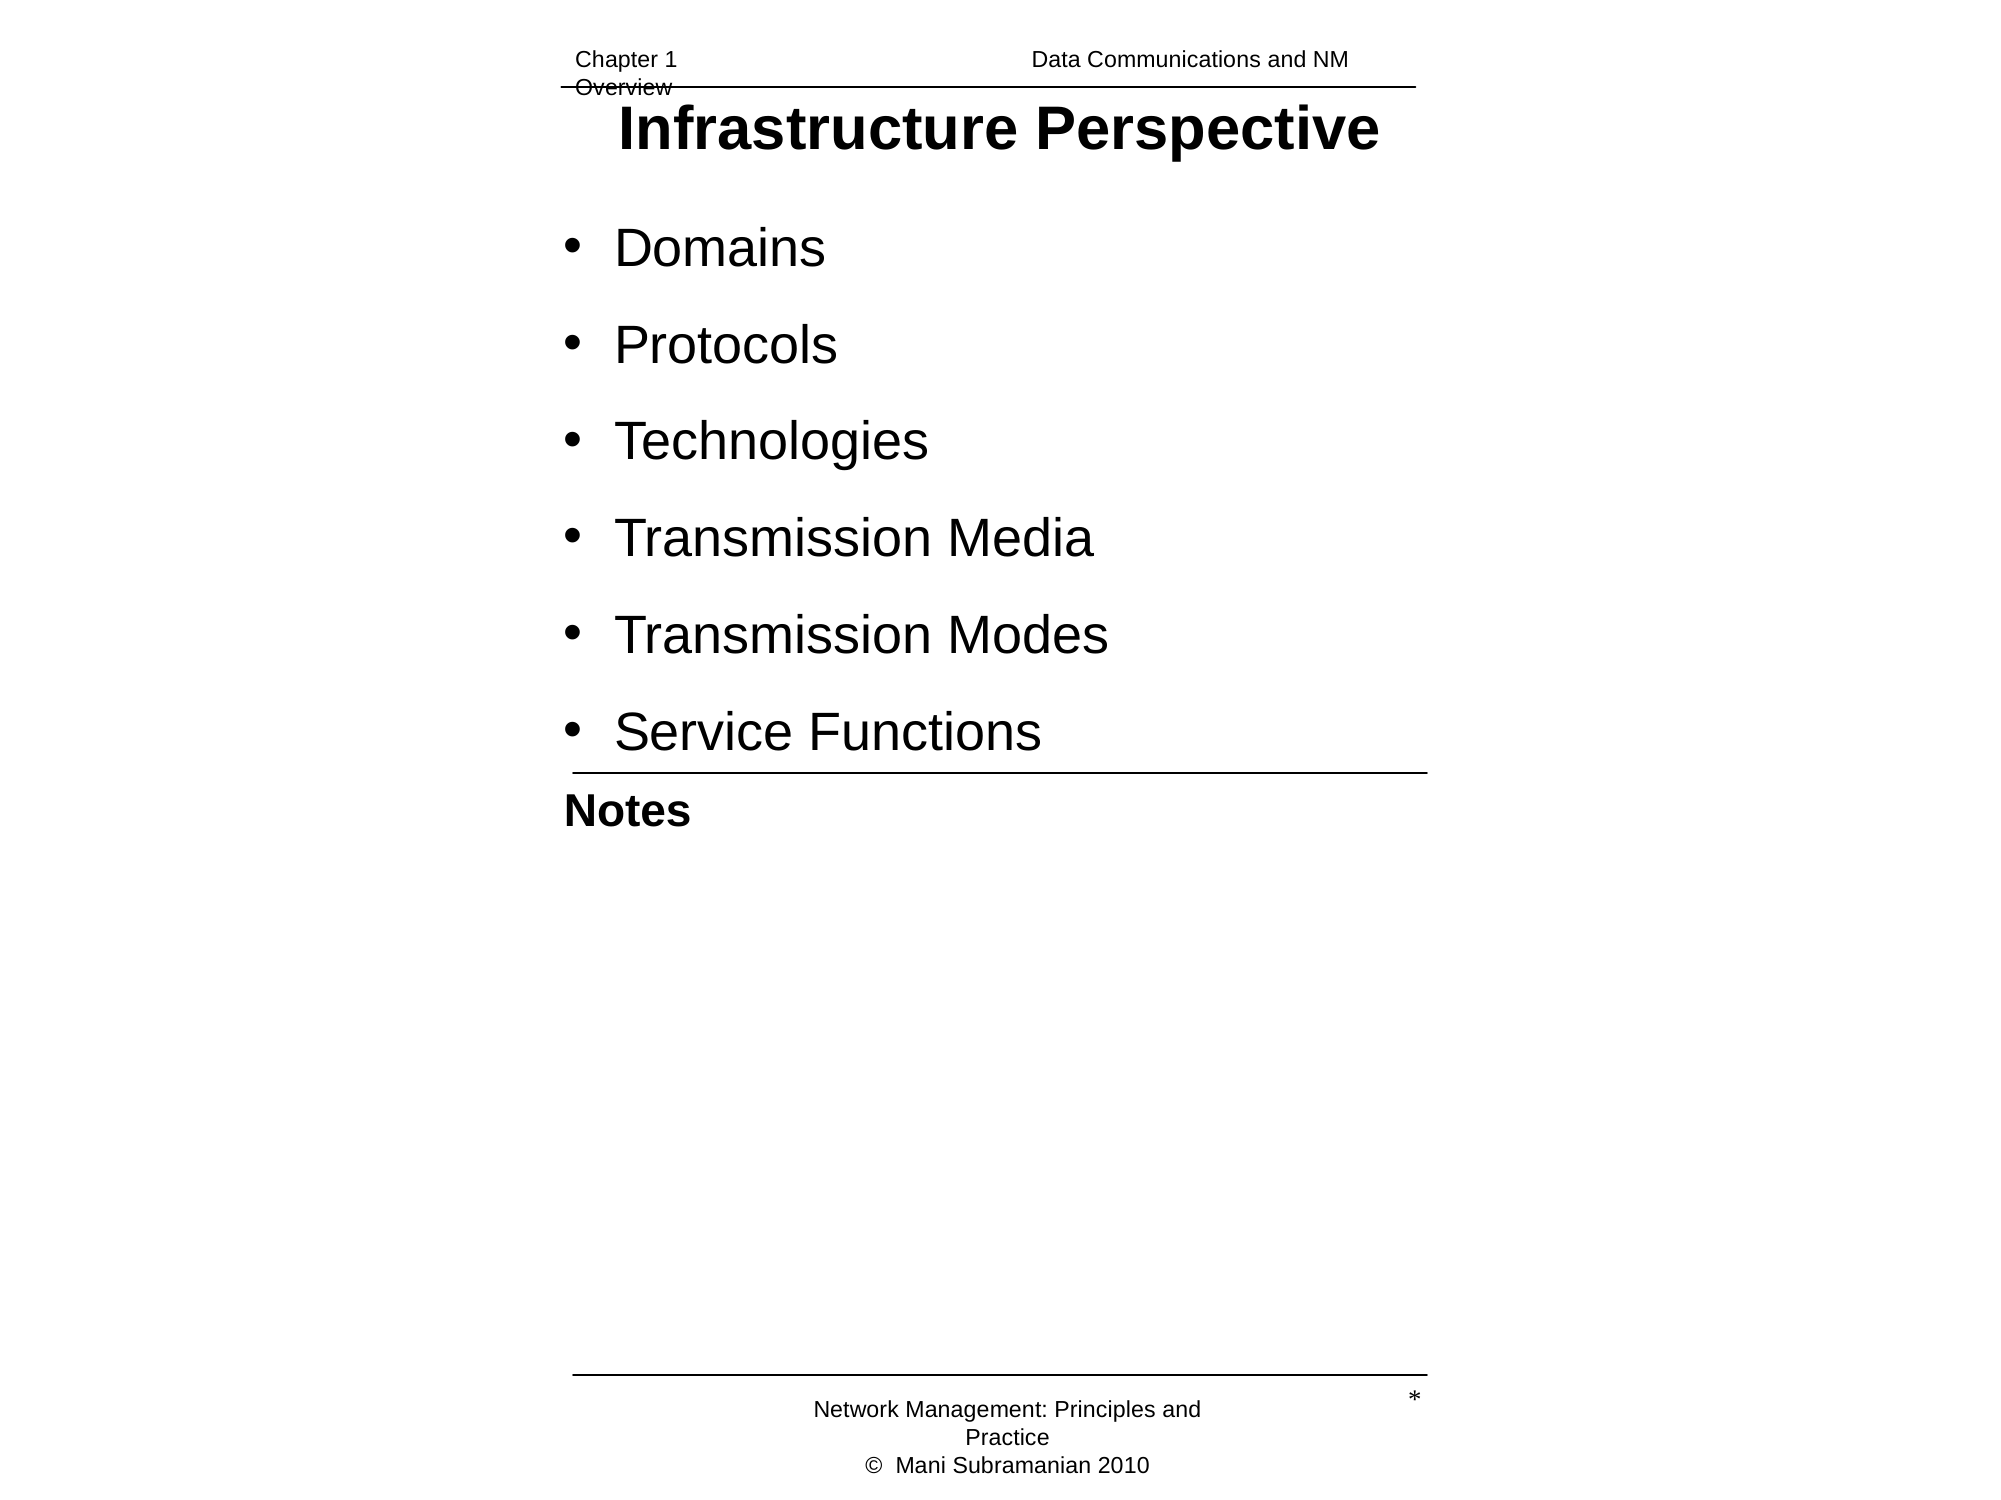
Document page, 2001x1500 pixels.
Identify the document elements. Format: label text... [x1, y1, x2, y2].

text_box Network Management: Principles and Practice © Mani Subramanian 2010 [757, 1387, 1258, 1457]
text_box Notes [480, 773, 712, 849]
text_box Domains Protocols Technologies Transmission Media Transmission Modes Service Functions [549, 173, 1370, 775]
text_box [1357, 1376, 1427, 1431]
text_box Chapter 1 Data Communications and NM Overview [561, 37, 1427, 83]
text_box * [1219, 1374, 1436, 1475]
text_box Infrastructure Perspective [480, 80, 1520, 170]
